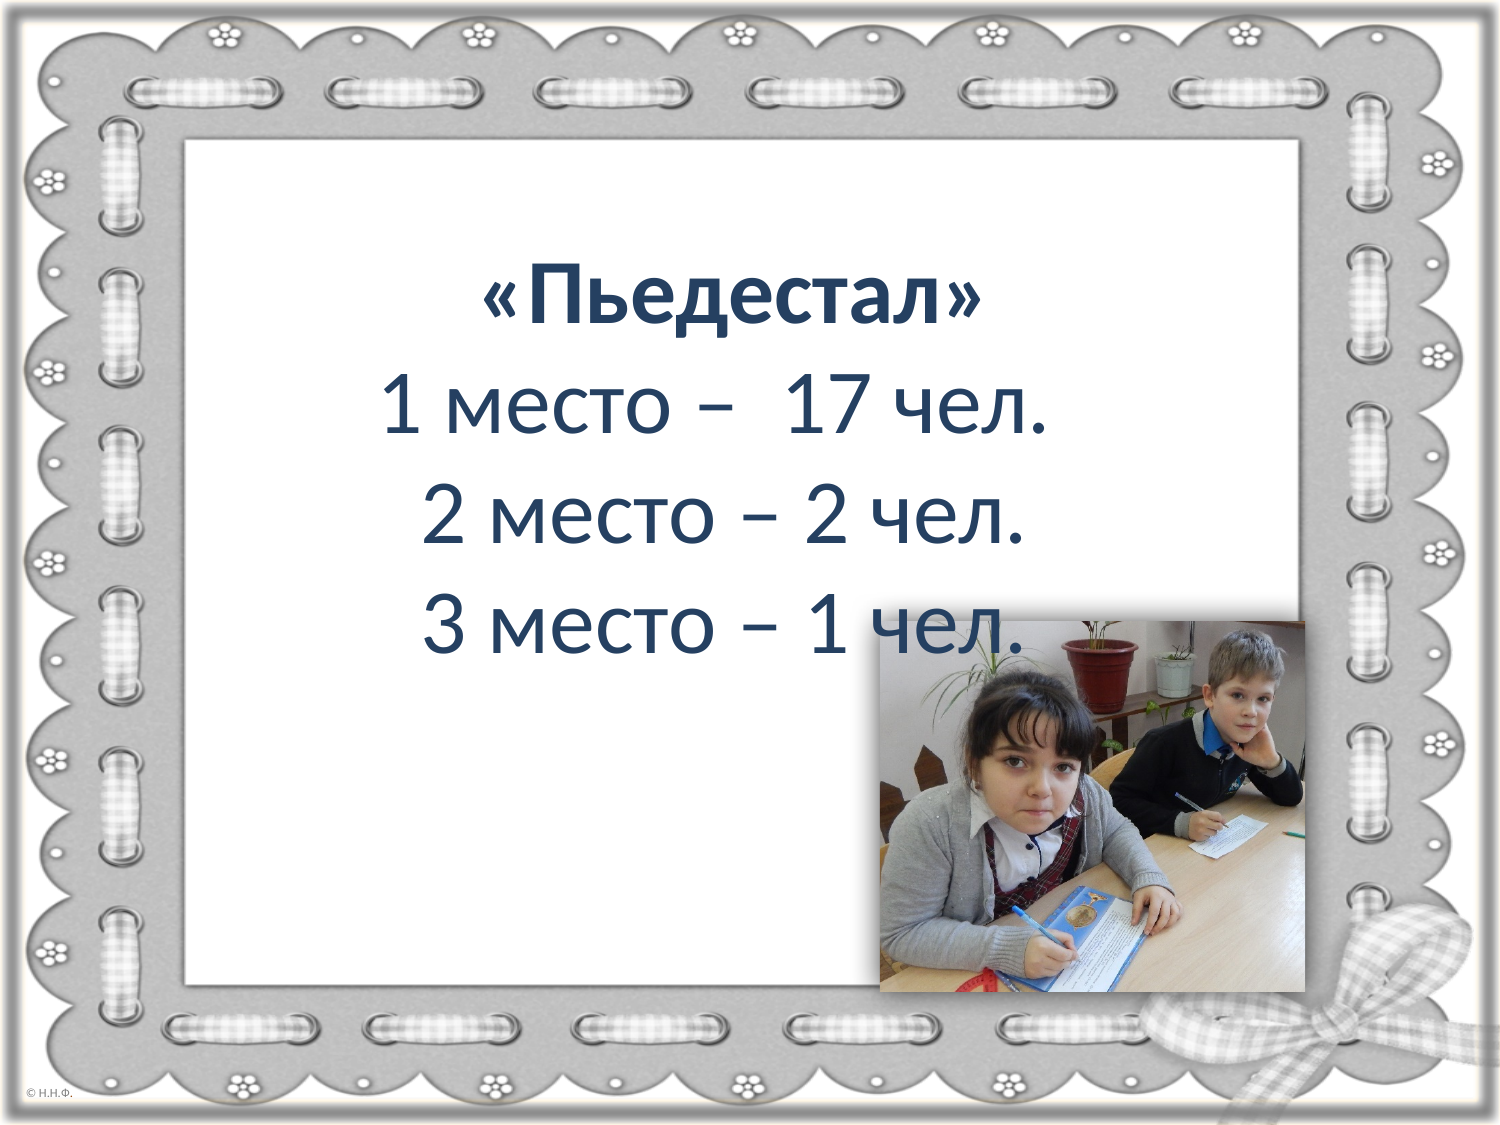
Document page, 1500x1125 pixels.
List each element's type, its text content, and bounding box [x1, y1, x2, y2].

picture [879, 621, 1306, 992]
title «Пьедестал» 1 место – 17 чел. 2 место – 2 чел. 3 место – 1 чел. [203, 97, 1267, 917]
